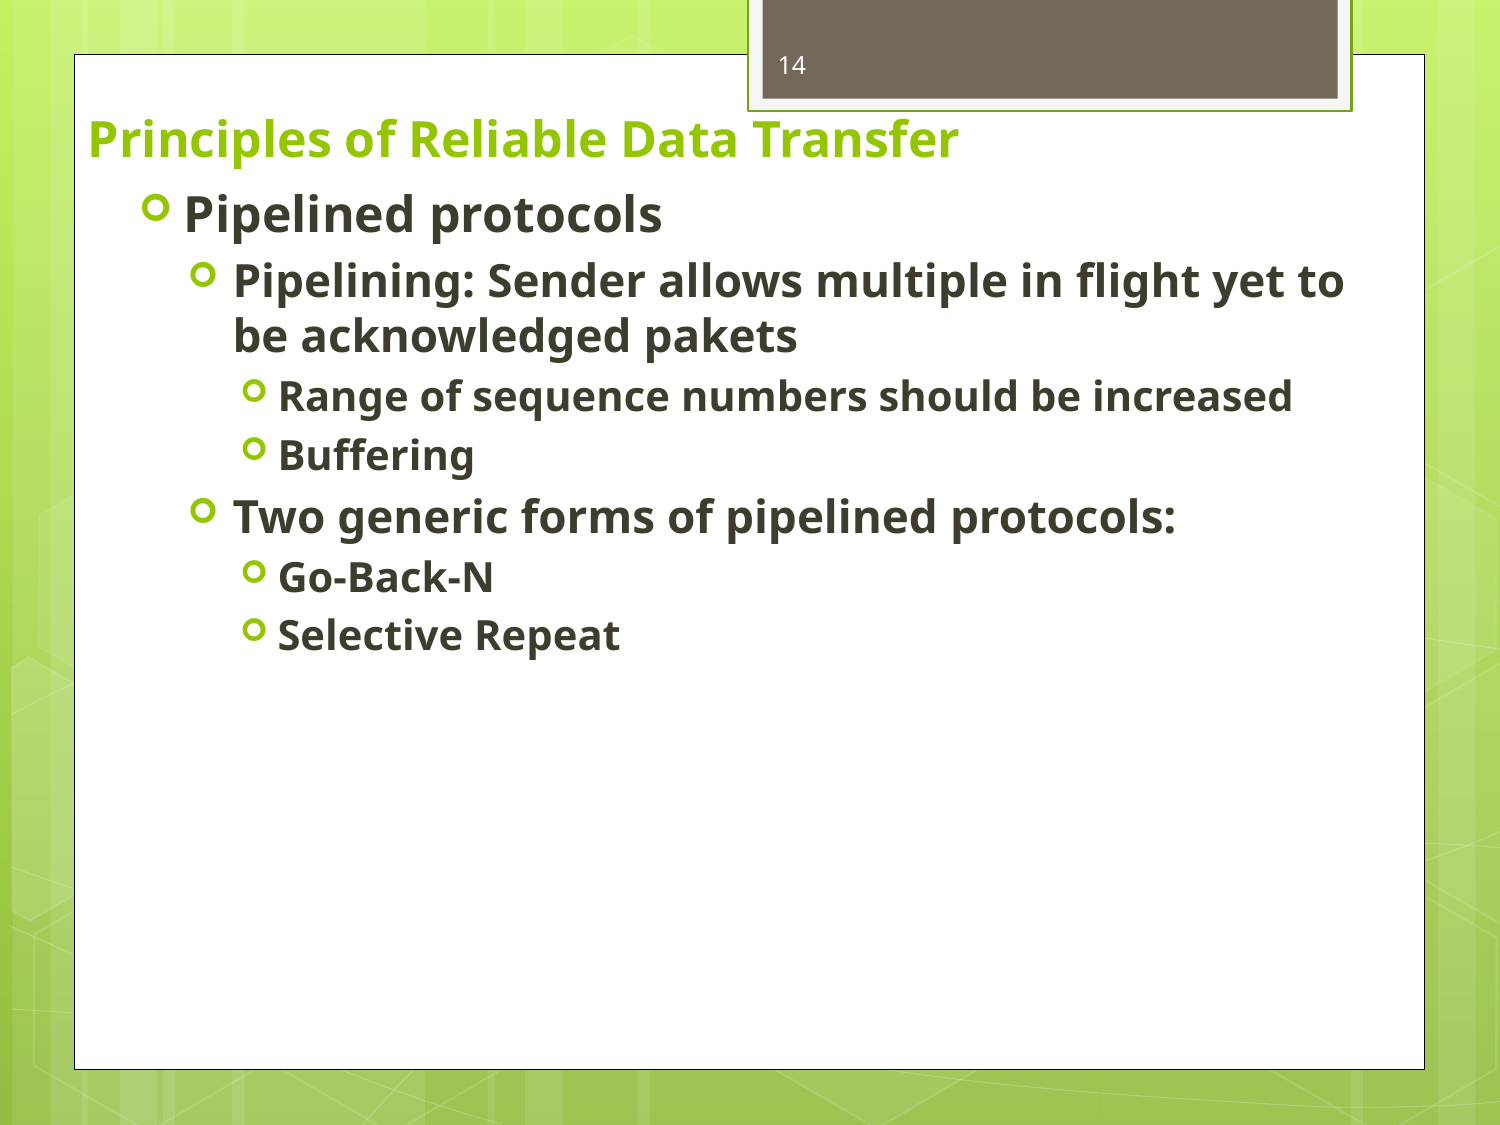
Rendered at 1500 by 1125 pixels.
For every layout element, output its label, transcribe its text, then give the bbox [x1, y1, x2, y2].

slide_number 14 [762, 36, 982, 97]
list Pipelined protocols Pipelining: Sender allows multiple in flight yet to be acknowledged pakets Range of sequence numbers should be increased Buffering Two generic forms of pipelined protocols: Go-Back-N Selective Repeat [112, 174, 1400, 1038]
title Principles of Reliable Data Transfer [72, 62, 1225, 175]
footer [849, 1037, 1425, 1098]
